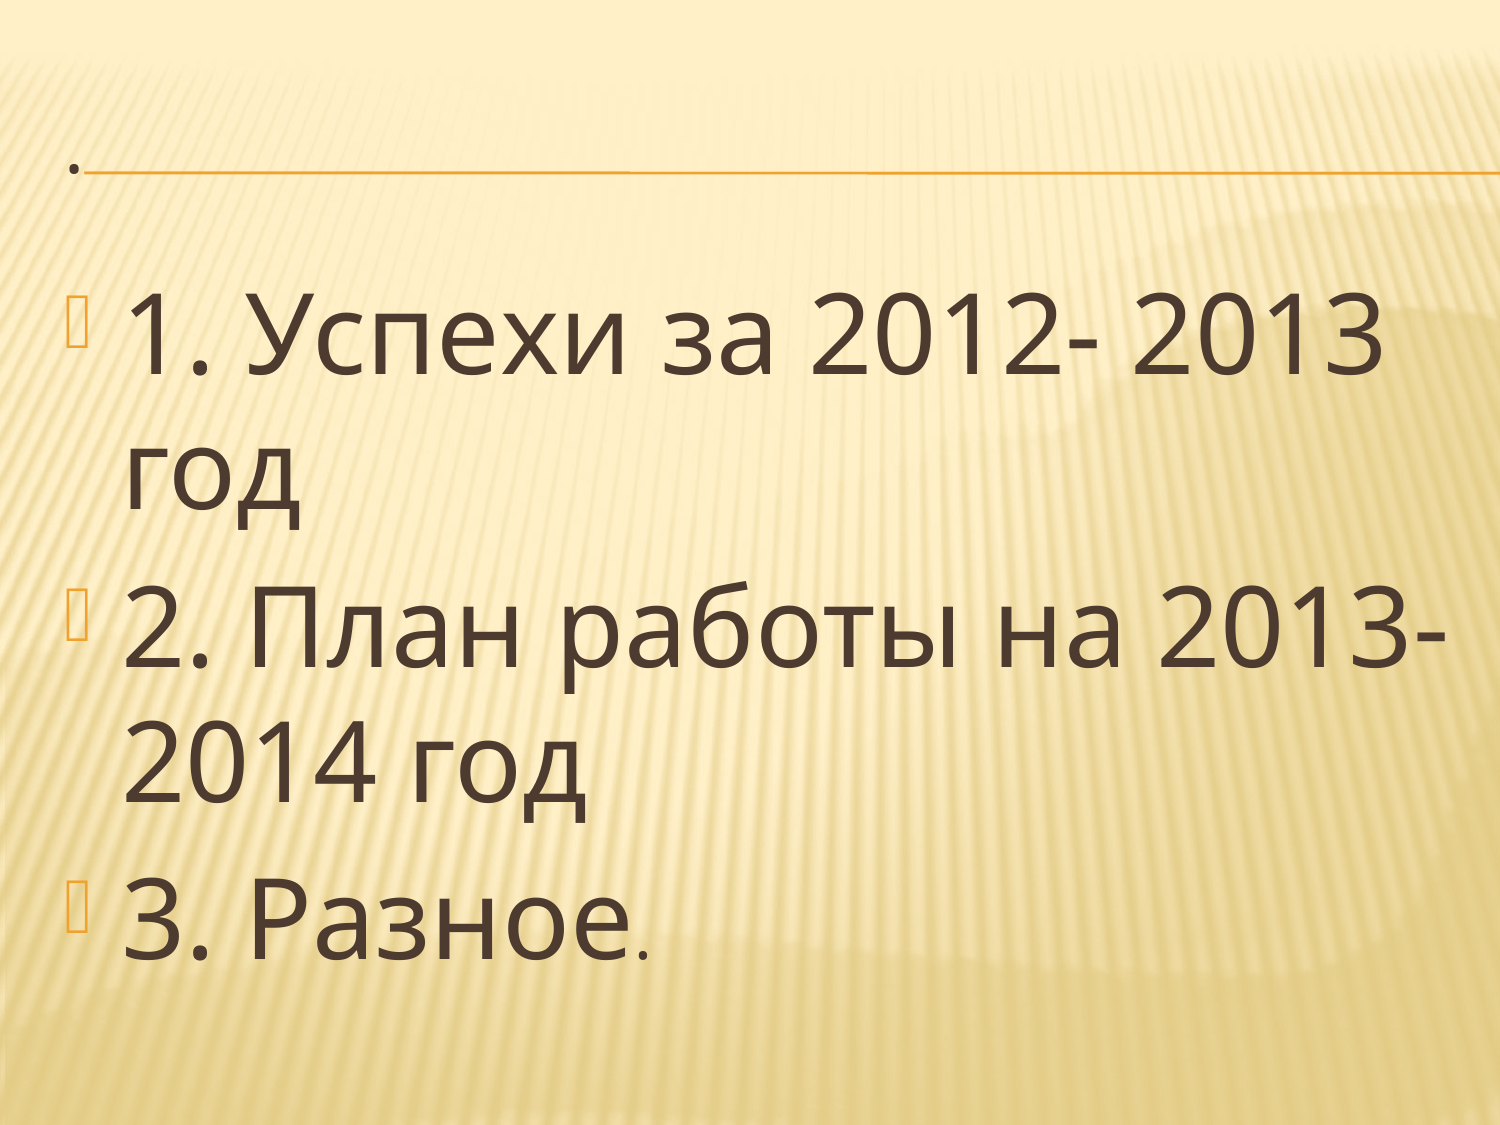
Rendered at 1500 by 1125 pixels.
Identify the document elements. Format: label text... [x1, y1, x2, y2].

title . [50, 75, 1475, 213]
list 1. Успехи за 2012- 2013 год 2. План работы на 2013- 2014 год 3. Разное. [50, 254, 1475, 998]
